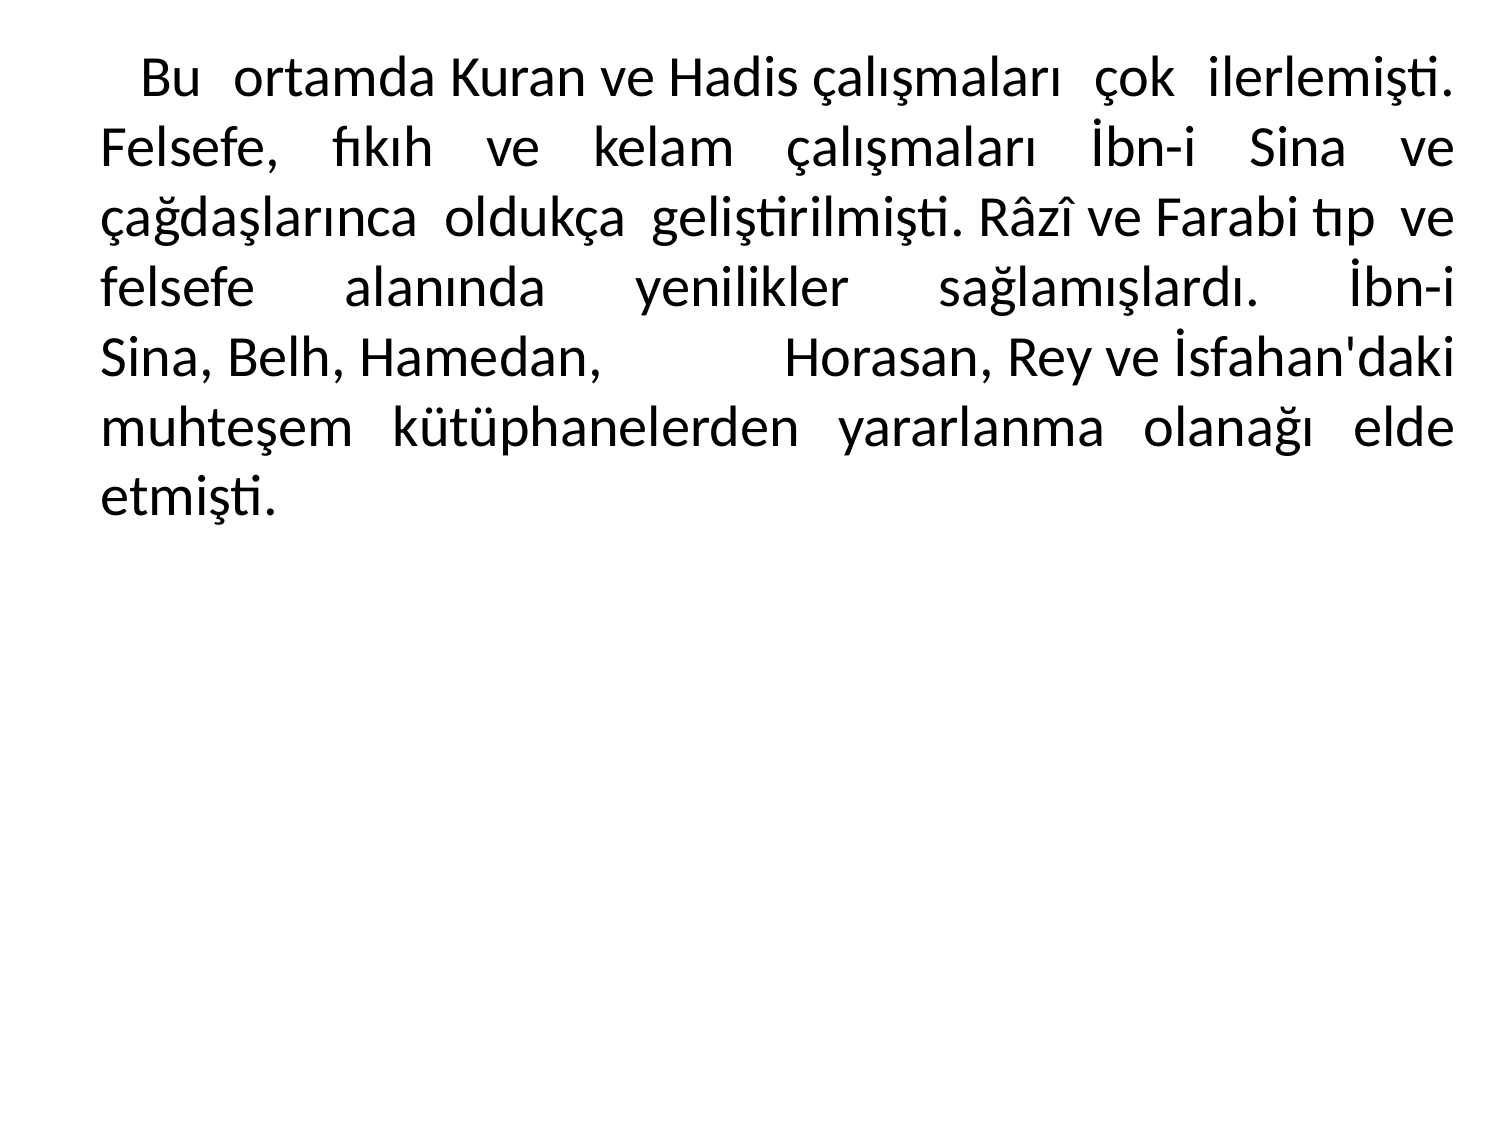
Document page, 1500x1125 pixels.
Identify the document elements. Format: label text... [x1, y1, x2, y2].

list Bu ortamda Kuran ve Hadis çalışmaları çok ilerlemişti. Felsefe, fıkıh ve kelam çalışmaları İbn-i Sina ve çağdaşlarınca oldukça geliştirilmişti. Râzî ve Farabi tıp ve felsefe alanında yenilikler sağlamışlardı. İbn-i Sina, Belh, Hamedan, Horasan, Rey ve İsfahan'daki muhteşem kütüphanelerden yararlanma olanağı elde etmişti. [29, 30, 1471, 1094]
